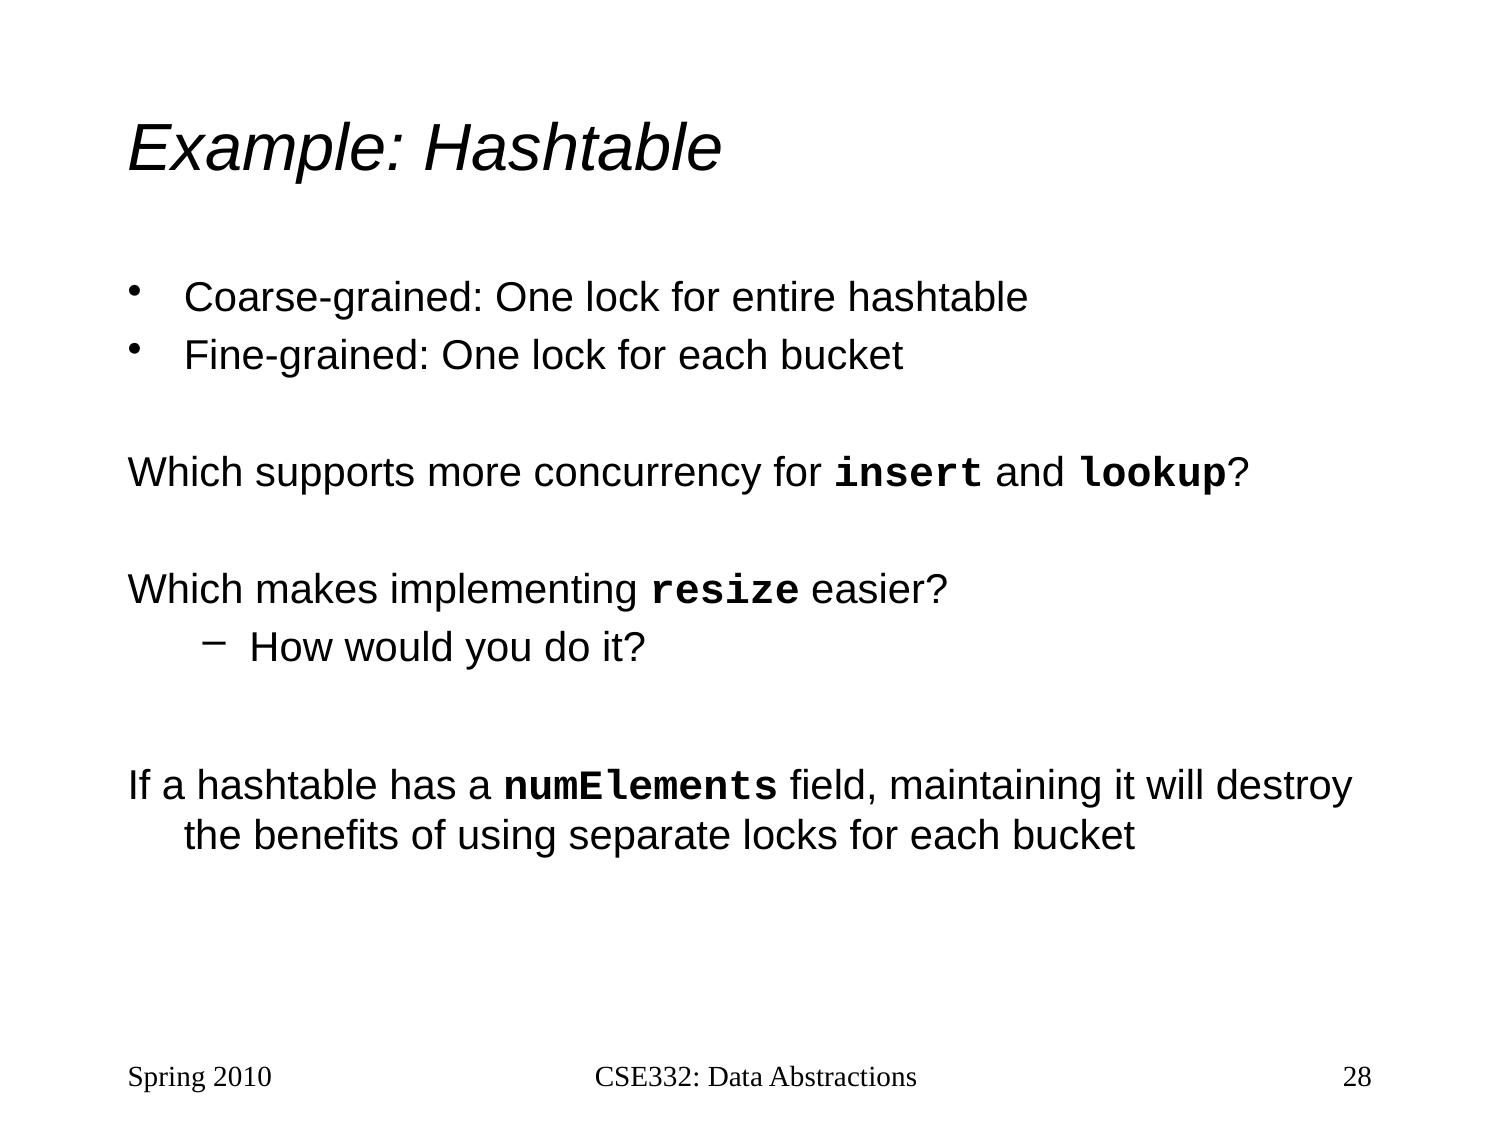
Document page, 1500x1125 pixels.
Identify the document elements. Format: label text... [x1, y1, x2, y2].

slide_number 28 [1074, 1049, 1388, 1125]
list Coarse-grained: One lock for entire hashtable Fine-grained: One lock for each bucket Which supports more concurrency for insert and lookup? Which makes implementing resize easier? How would you do it? If a hashtable has a numElements field, maintaining it will destroy the benefits of using separate locks for each bucket [112, 262, 1388, 1001]
footer CSE332: Data Abstractions [474, 1049, 1038, 1125]
title Example: Hashtable [112, 49, 1388, 238]
slide_number Spring 2010 [112, 1049, 426, 1125]
